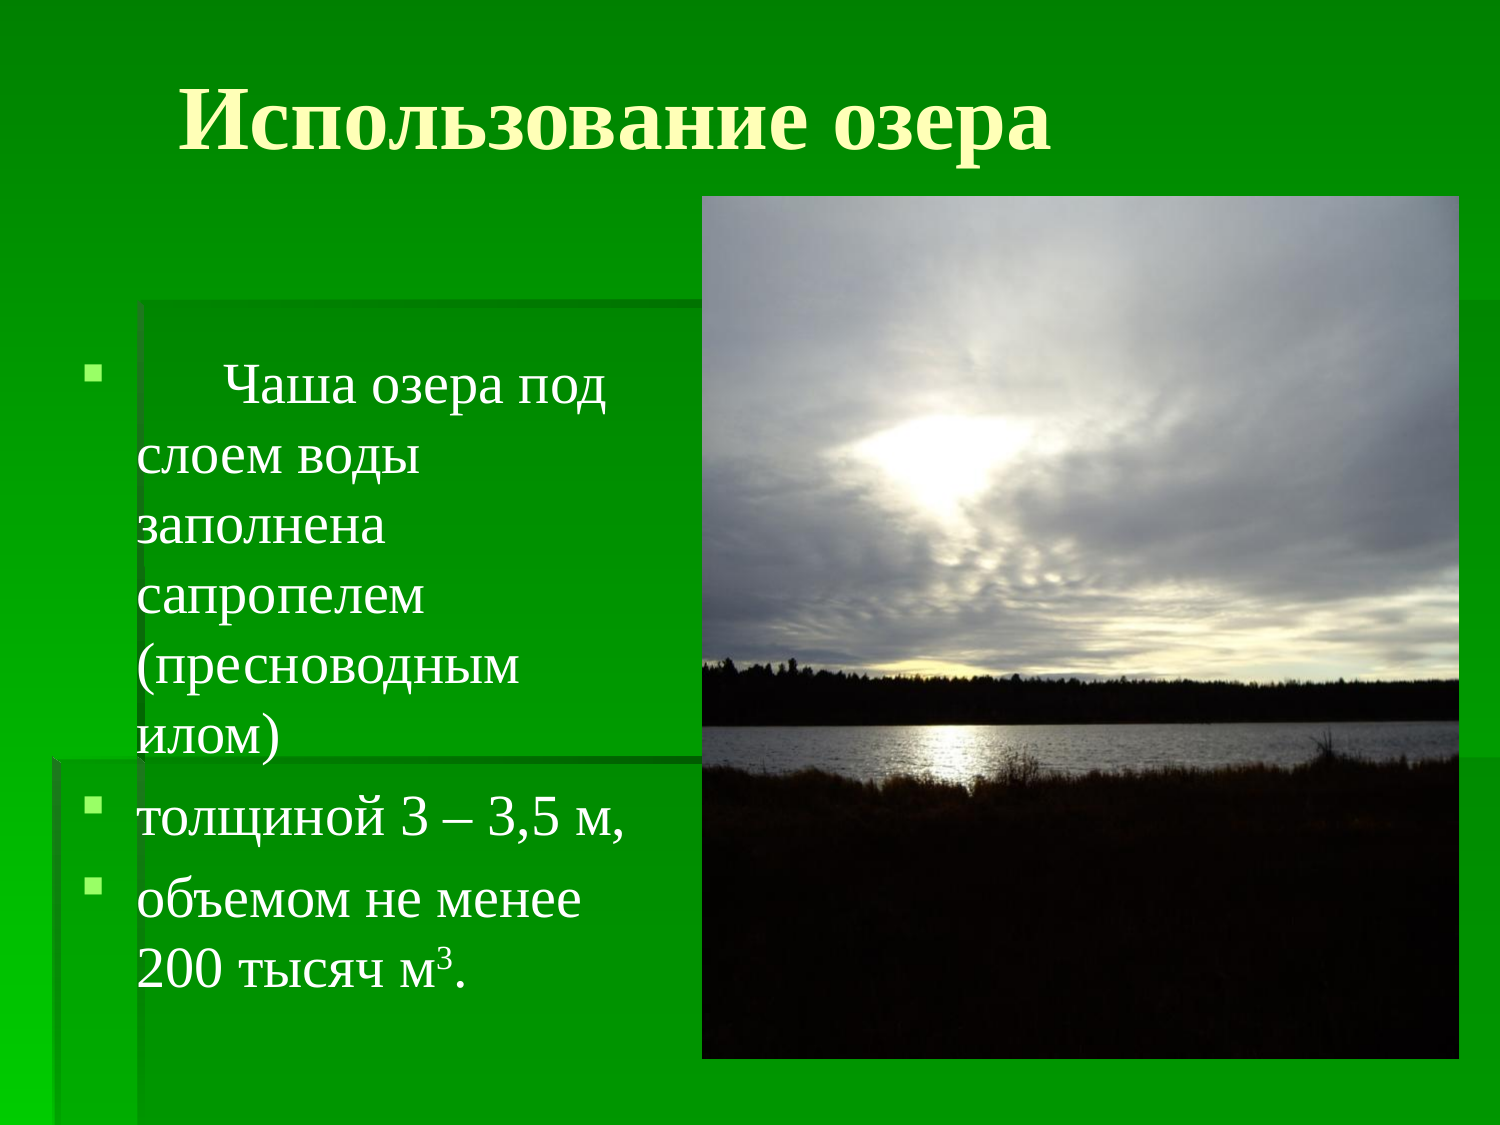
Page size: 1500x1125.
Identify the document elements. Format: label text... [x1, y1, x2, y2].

list Чаша озера под слоем воды заполнена сапропелем (пресноводным илом) толщиной 3 – 3,5 м, объемом не менее 200 тысяч м3. [64, 337, 668, 1071]
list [702, 196, 1460, 1060]
title Использование озера [76, 54, 1453, 172]
